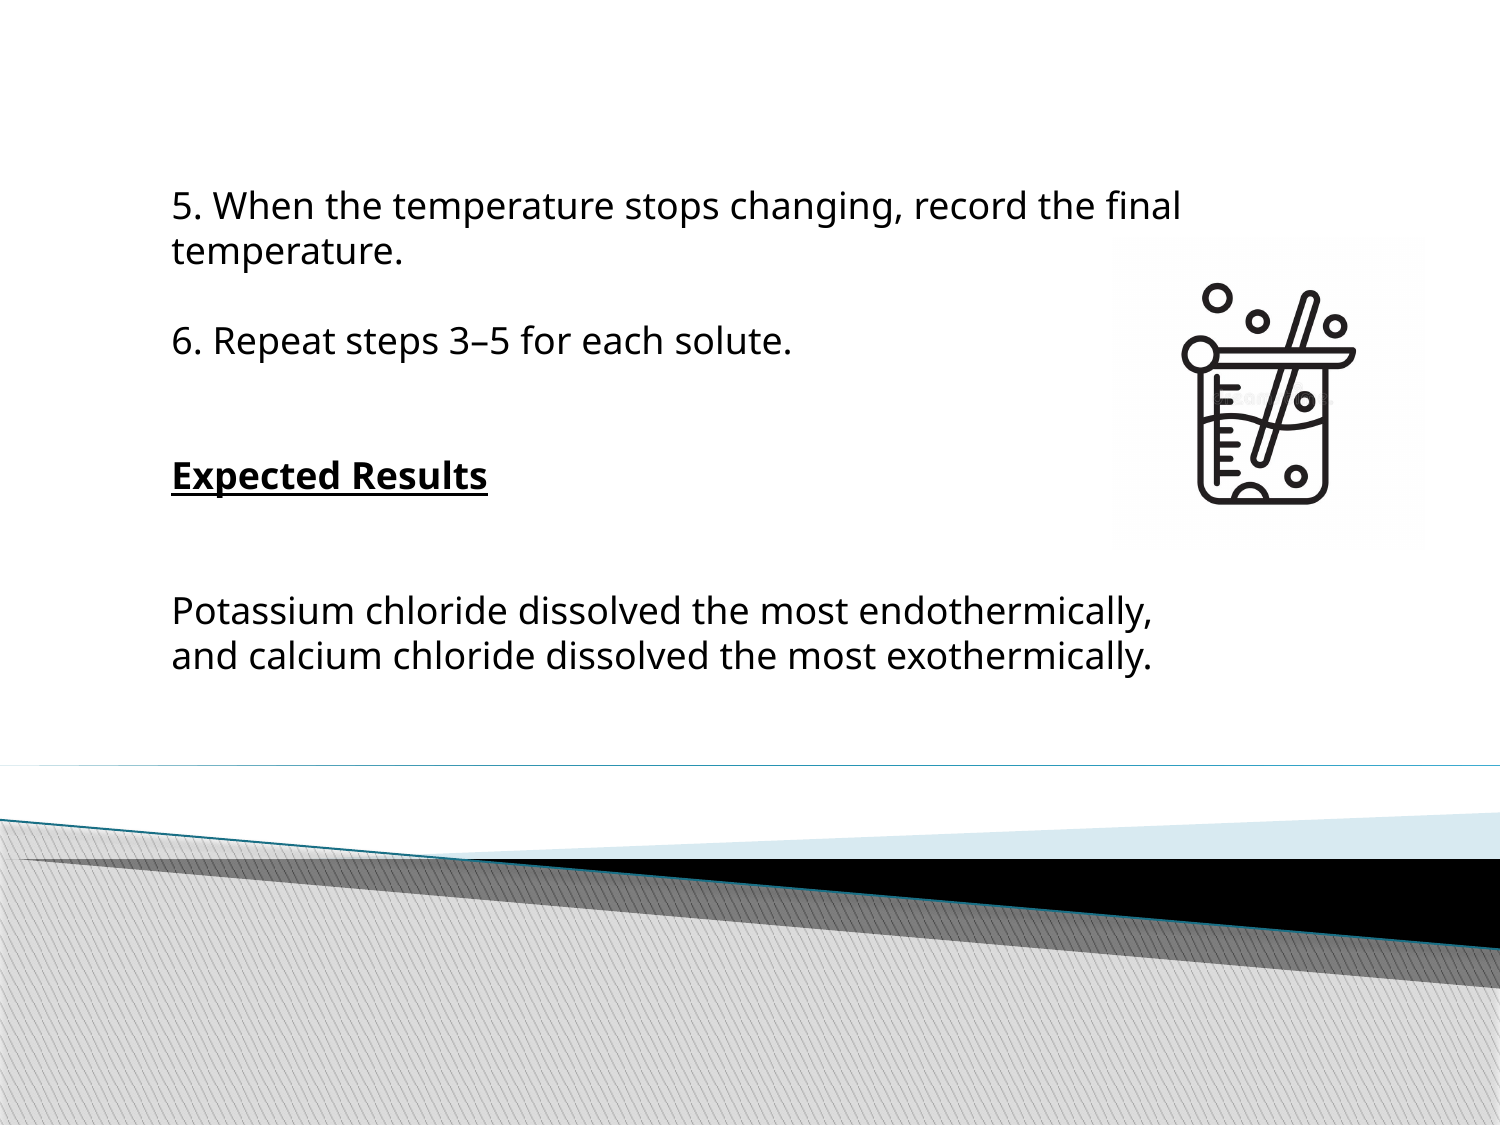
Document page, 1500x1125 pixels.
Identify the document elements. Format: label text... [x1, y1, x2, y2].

picture [5, 859, 1500, 989]
text_box 5. When the temperature stops changing, record the final temperature. 6. Repeat steps 3–5 for each solute. Expected Results Potassium chloride dissolved the most endothermically, and calcium chloride dissolved the most exothermically. [156, 174, 1245, 730]
picture [1112, 237, 1426, 551]
